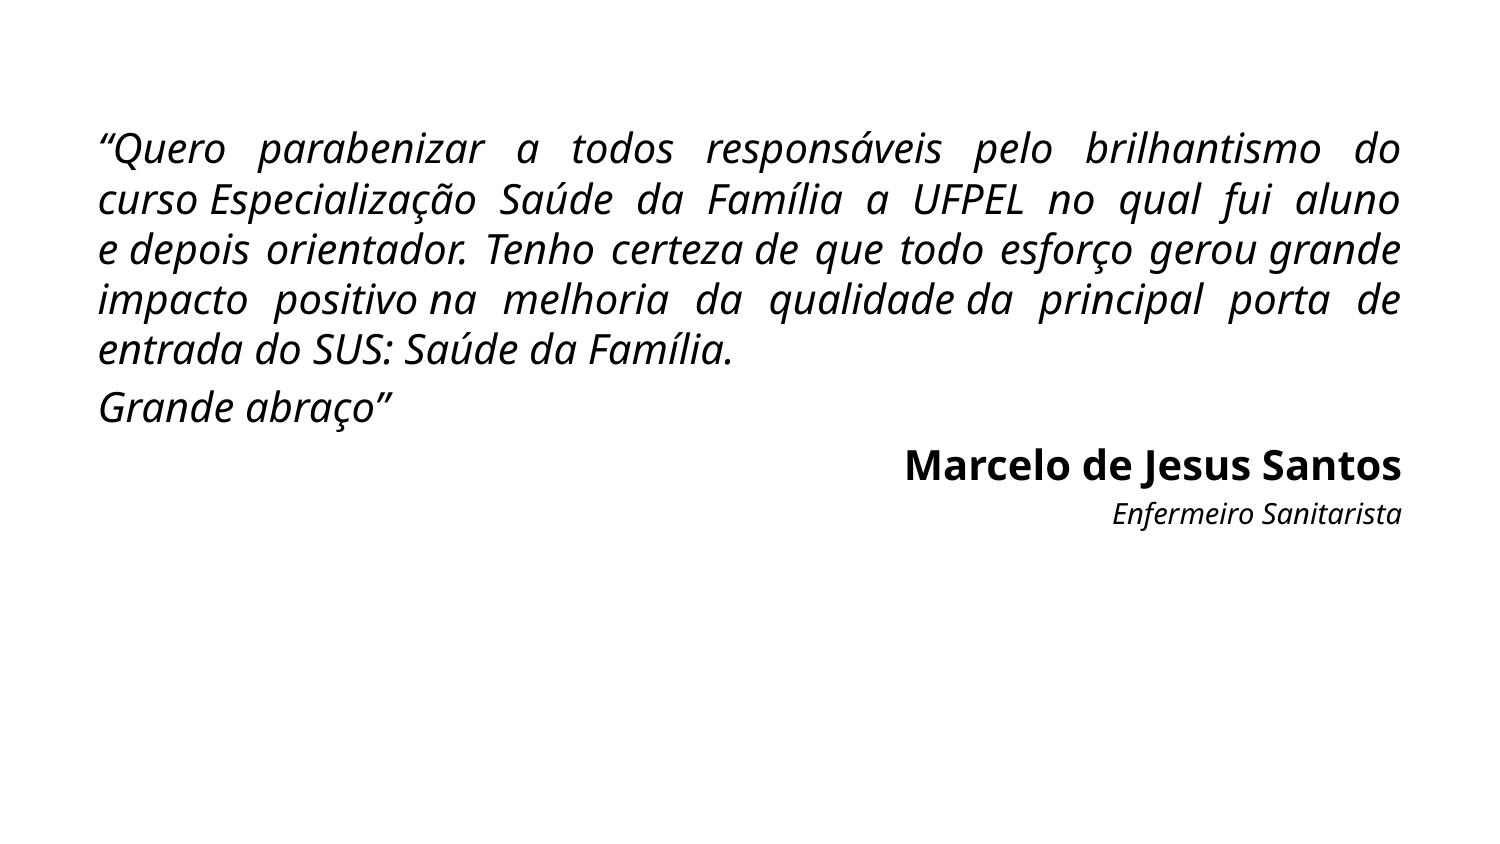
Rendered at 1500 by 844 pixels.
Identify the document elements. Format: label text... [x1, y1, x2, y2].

list “Quero parabenizar a todos responsáveis pelo brilhantismo do curso Especialização Saúde da Família a UFPEL no qual fui aluno e depois orientador. Tenho certeza de que todo esforço gerou grande impacto positivo na melhoria da qualidade da principal porta de entrada do SUS: Saúde da Família. Grande abraço” Marcelo de Jesus Santos Enfermeiro Sanitarista [82, 114, 1418, 754]
